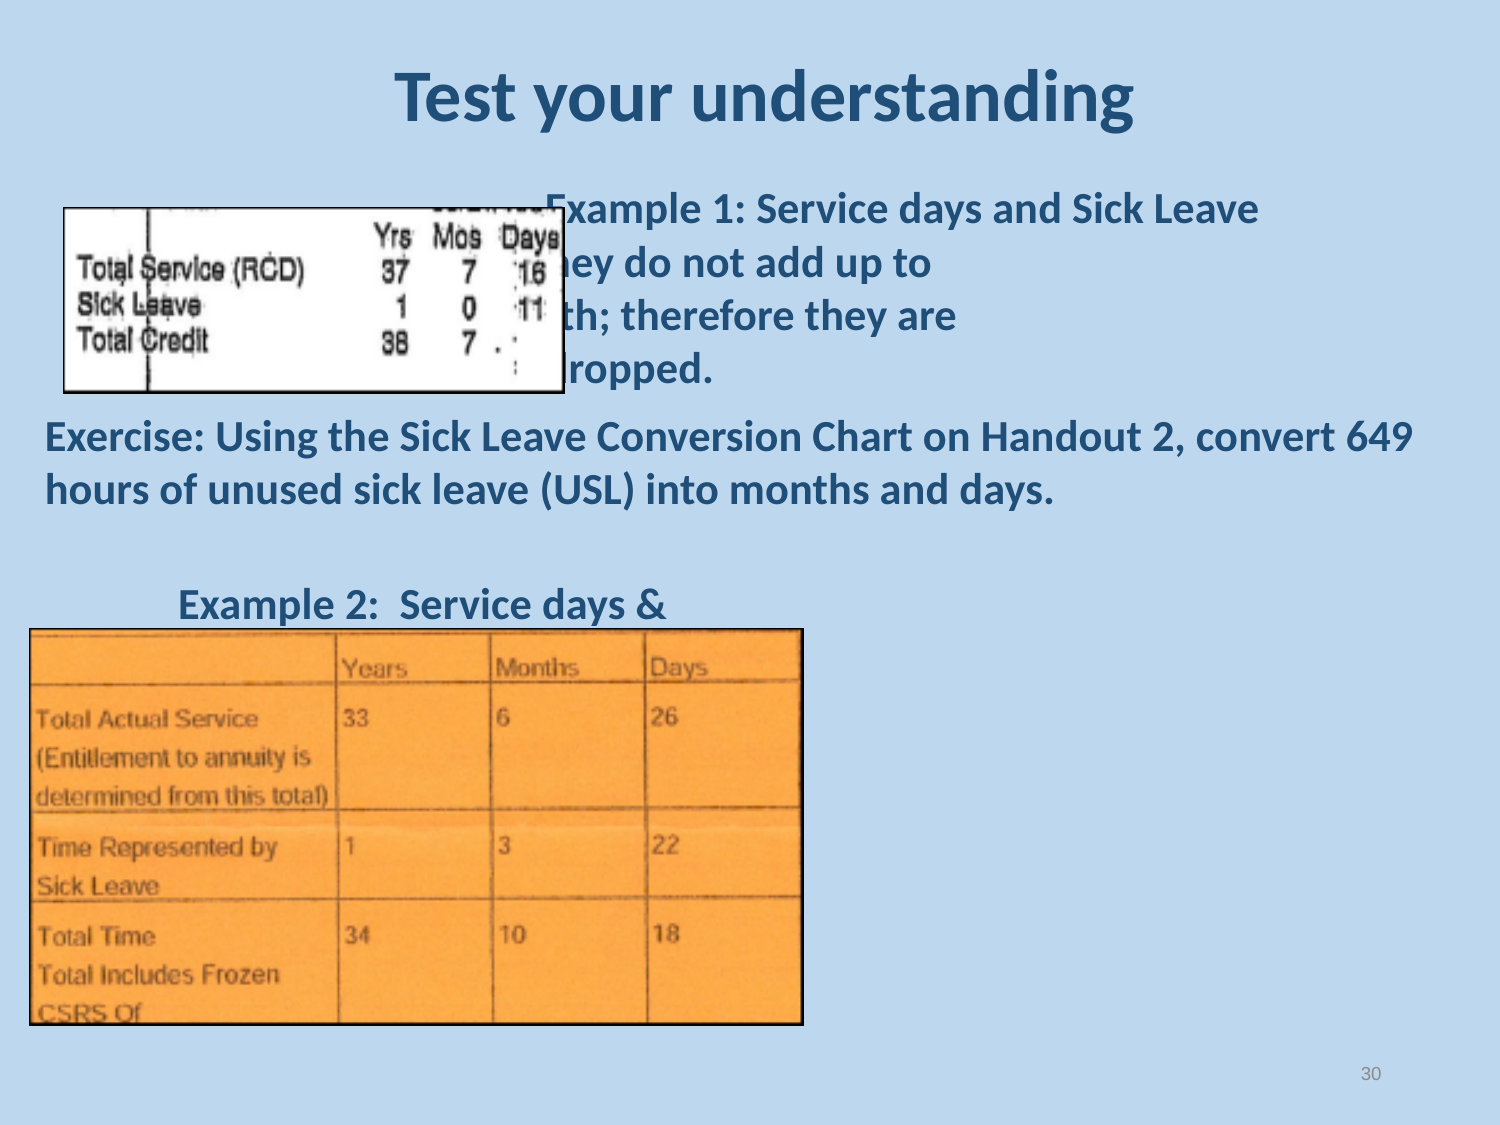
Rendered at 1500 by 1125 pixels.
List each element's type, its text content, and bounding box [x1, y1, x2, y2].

slide_number 30 [1059, 1042, 1397, 1103]
picture [29, 628, 804, 1026]
list Test your understanding Example 1: Service days and Sick Leave days add up to 27. They do not add up to 30 to equal one month; therefore they are dropped. Exercise: Using the Sick Leave Conversion Chart on Handout 2, convert 649 hours of unused sick leave (USL) into months and days. Example 2: Service days & USL days add up to 48; therefore, credit is given for one _____ and what happens with the 18 days? [29, 50, 1500, 1071]
picture [63, 207, 565, 394]
